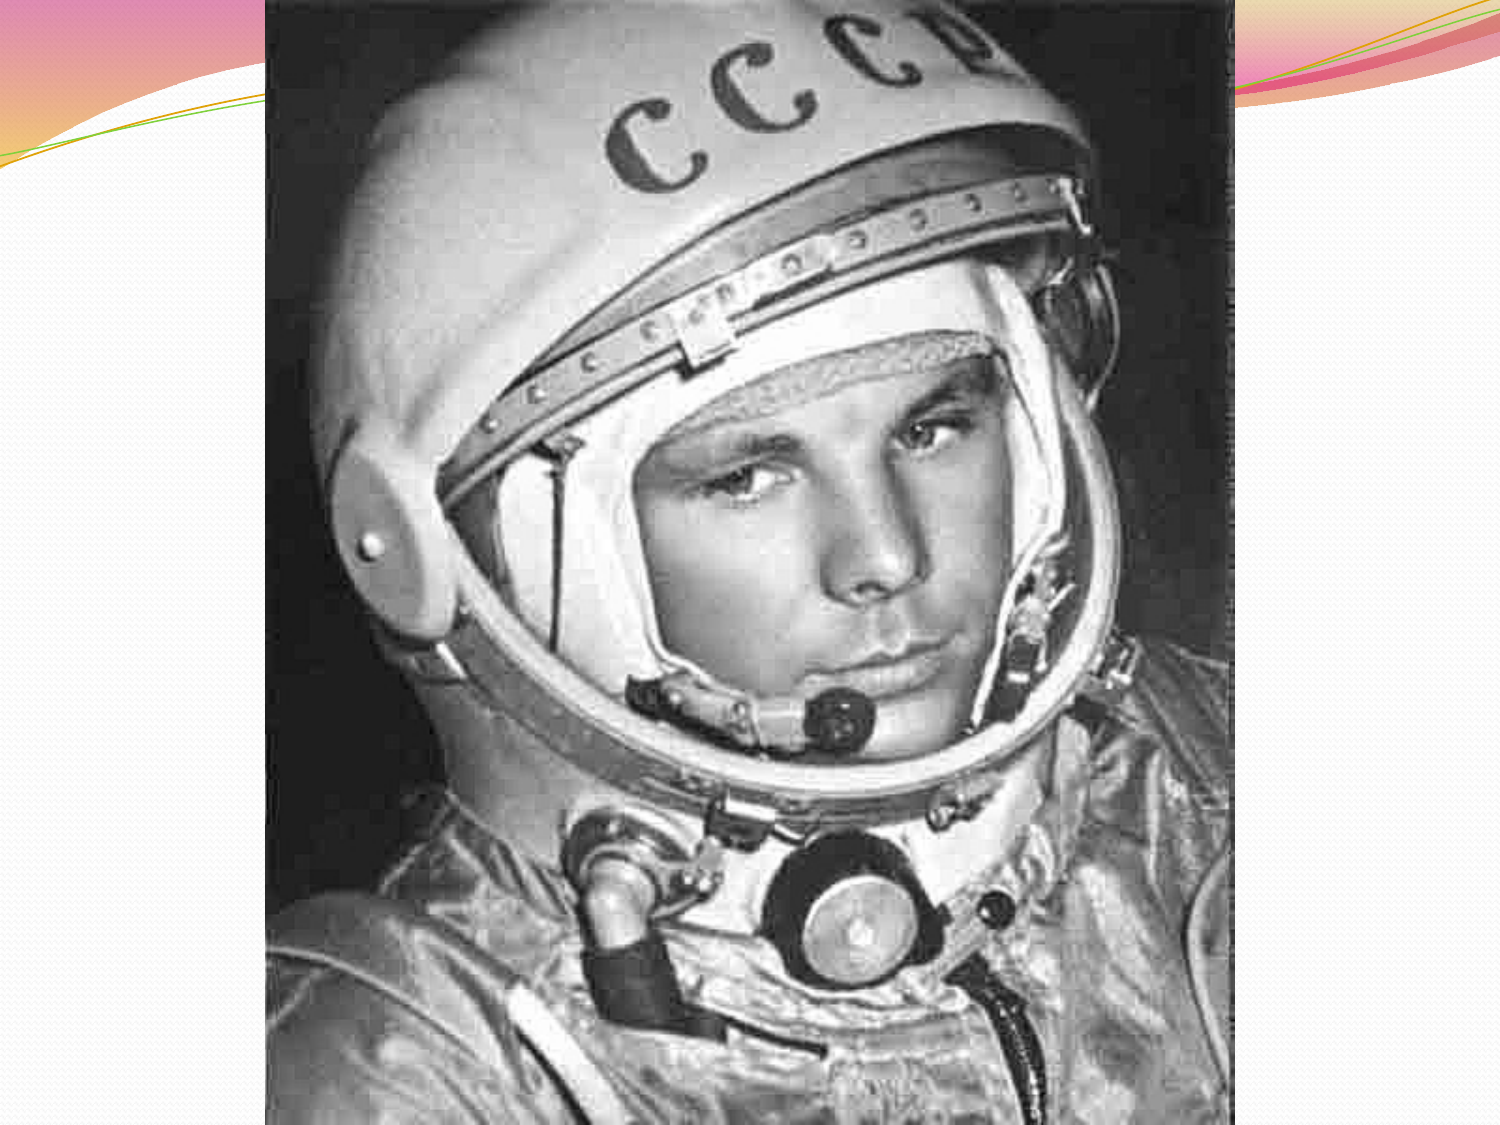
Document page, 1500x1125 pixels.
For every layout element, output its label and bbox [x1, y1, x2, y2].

picture [265, 0, 1235, 1125]
